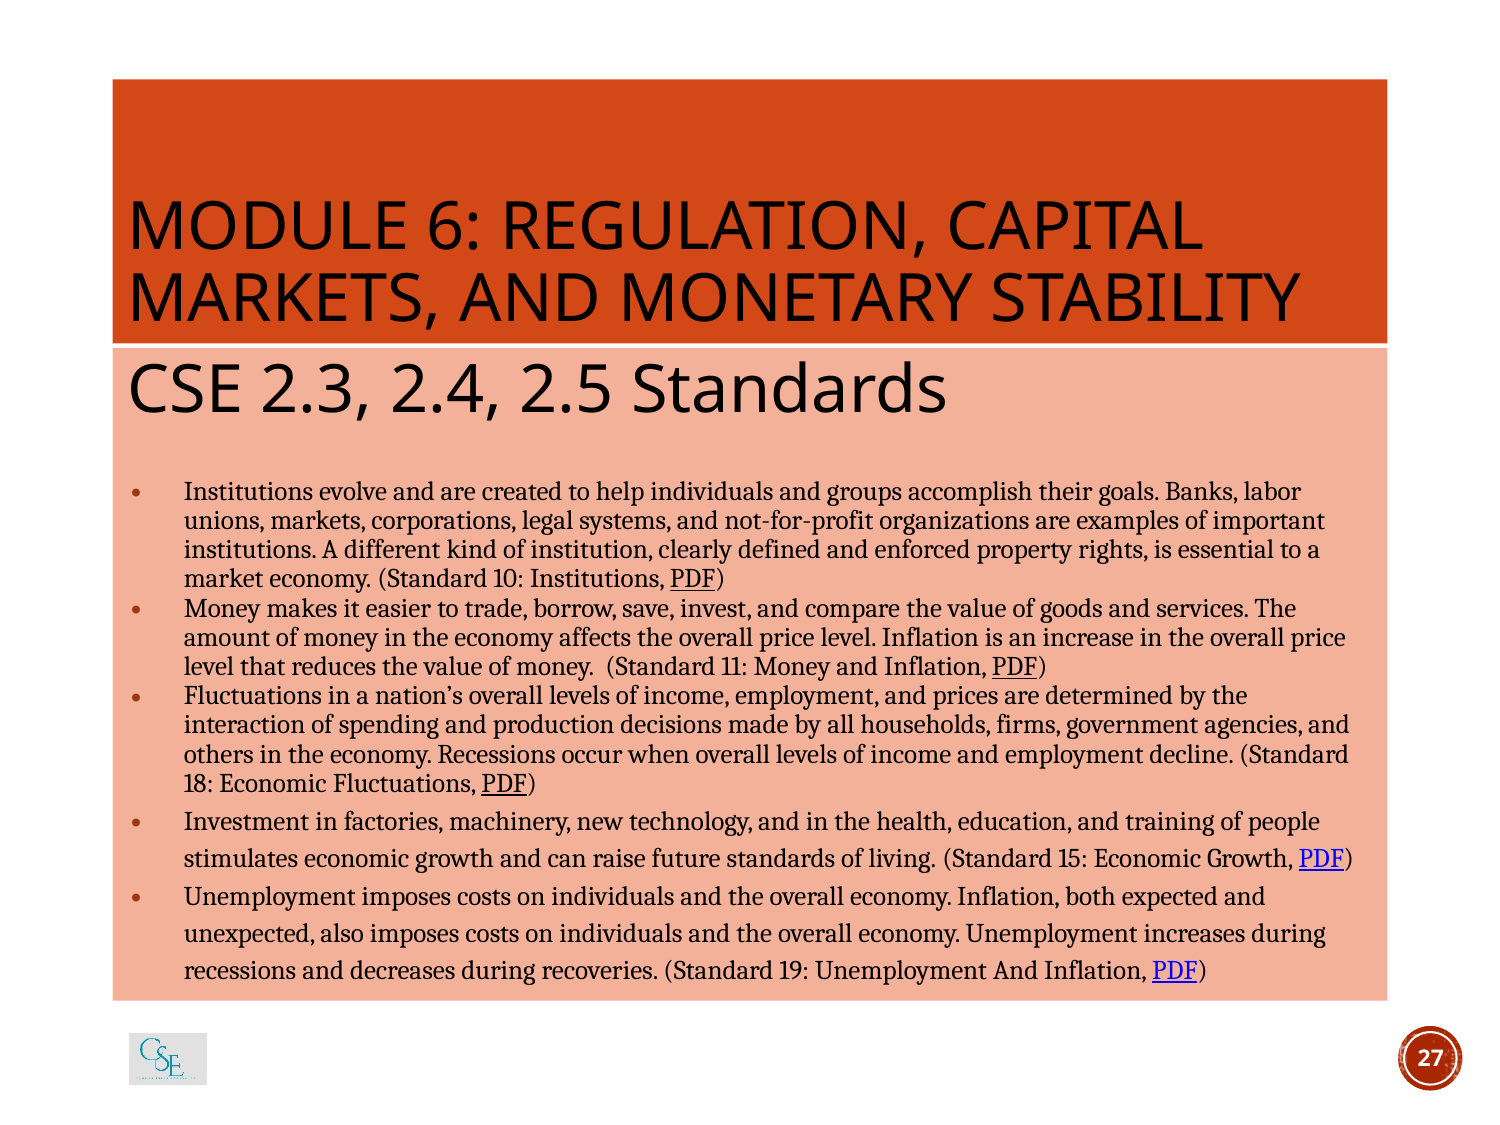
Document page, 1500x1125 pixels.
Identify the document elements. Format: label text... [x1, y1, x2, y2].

slide_number 27 [1391, 1028, 1471, 1089]
text_box Institutions evolve and are created to help individuals and groups accomplish their goals. Banks, labor unions, markets, corporations, legal systems, and not-for-profit organizations are examples of important institutions. A different kind of institution, clearly defined and enforced property rights, is essential to a market economy. (Standard 10: Institutions, PDF) Money makes it easier to trade, borrow, save, invest, and compare the value of goods and services. The amount of money in the economy affects the overall price level. Inflation is an increase in the overall price level that reduces the value of money. (Standard 11: Money and Inflation, PDF) Fluctuations in a nation’s overall levels of income, employment, and prices are determined by the interaction of spending and production decisions made by all households, firms, government agencies, and others in the economy. Recessions occur when overall levels of income and employment decline. (Standard 18: Economic Fluctuations, PDF) Investment in factories, machinery, new technology, and in the health, education, and training of people stimulates economic growth and can raise future standards of living. (Standard 15: Economic Growth, PDF) Unemployment imposes costs on individuals and the overall economy. Inflation, both expected and unexpected, also imposes costs on individuals and the overall economy. Unemployment increases during recessions and decreases during recoveries. (Standard 19: Unemployment And Inflation, PDF) [112, 469, 1388, 1013]
list CSE 2.3, 2.4, 2.5 Standards [112, 347, 1388, 469]
picture [129, 1032, 207, 1085]
title MODULE 6: REGULATION, CAPITAL MARKETS, AND MONETARY STABILITY [112, 79, 1388, 344]
